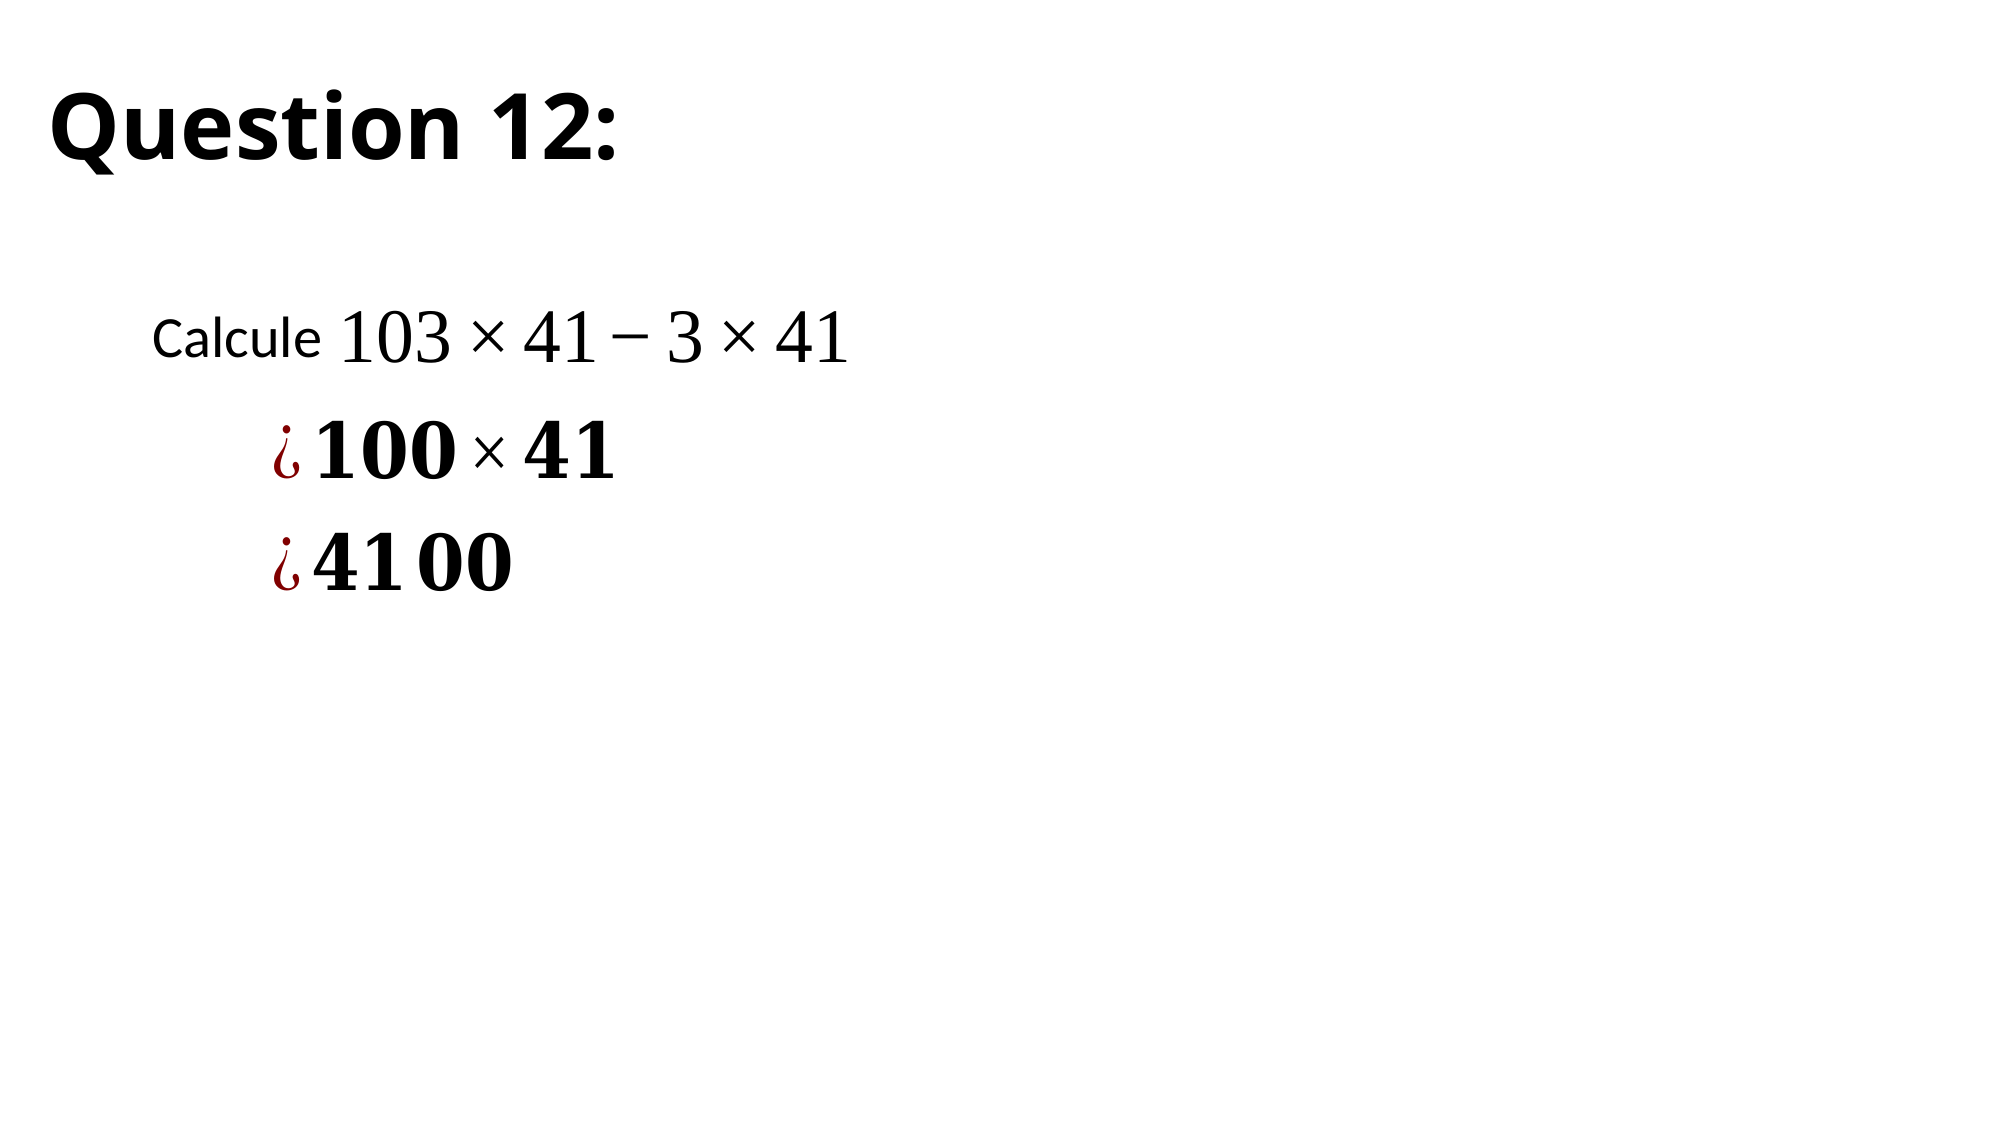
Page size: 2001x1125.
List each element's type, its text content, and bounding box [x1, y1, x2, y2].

title Question 12: [32, 21, 1758, 240]
